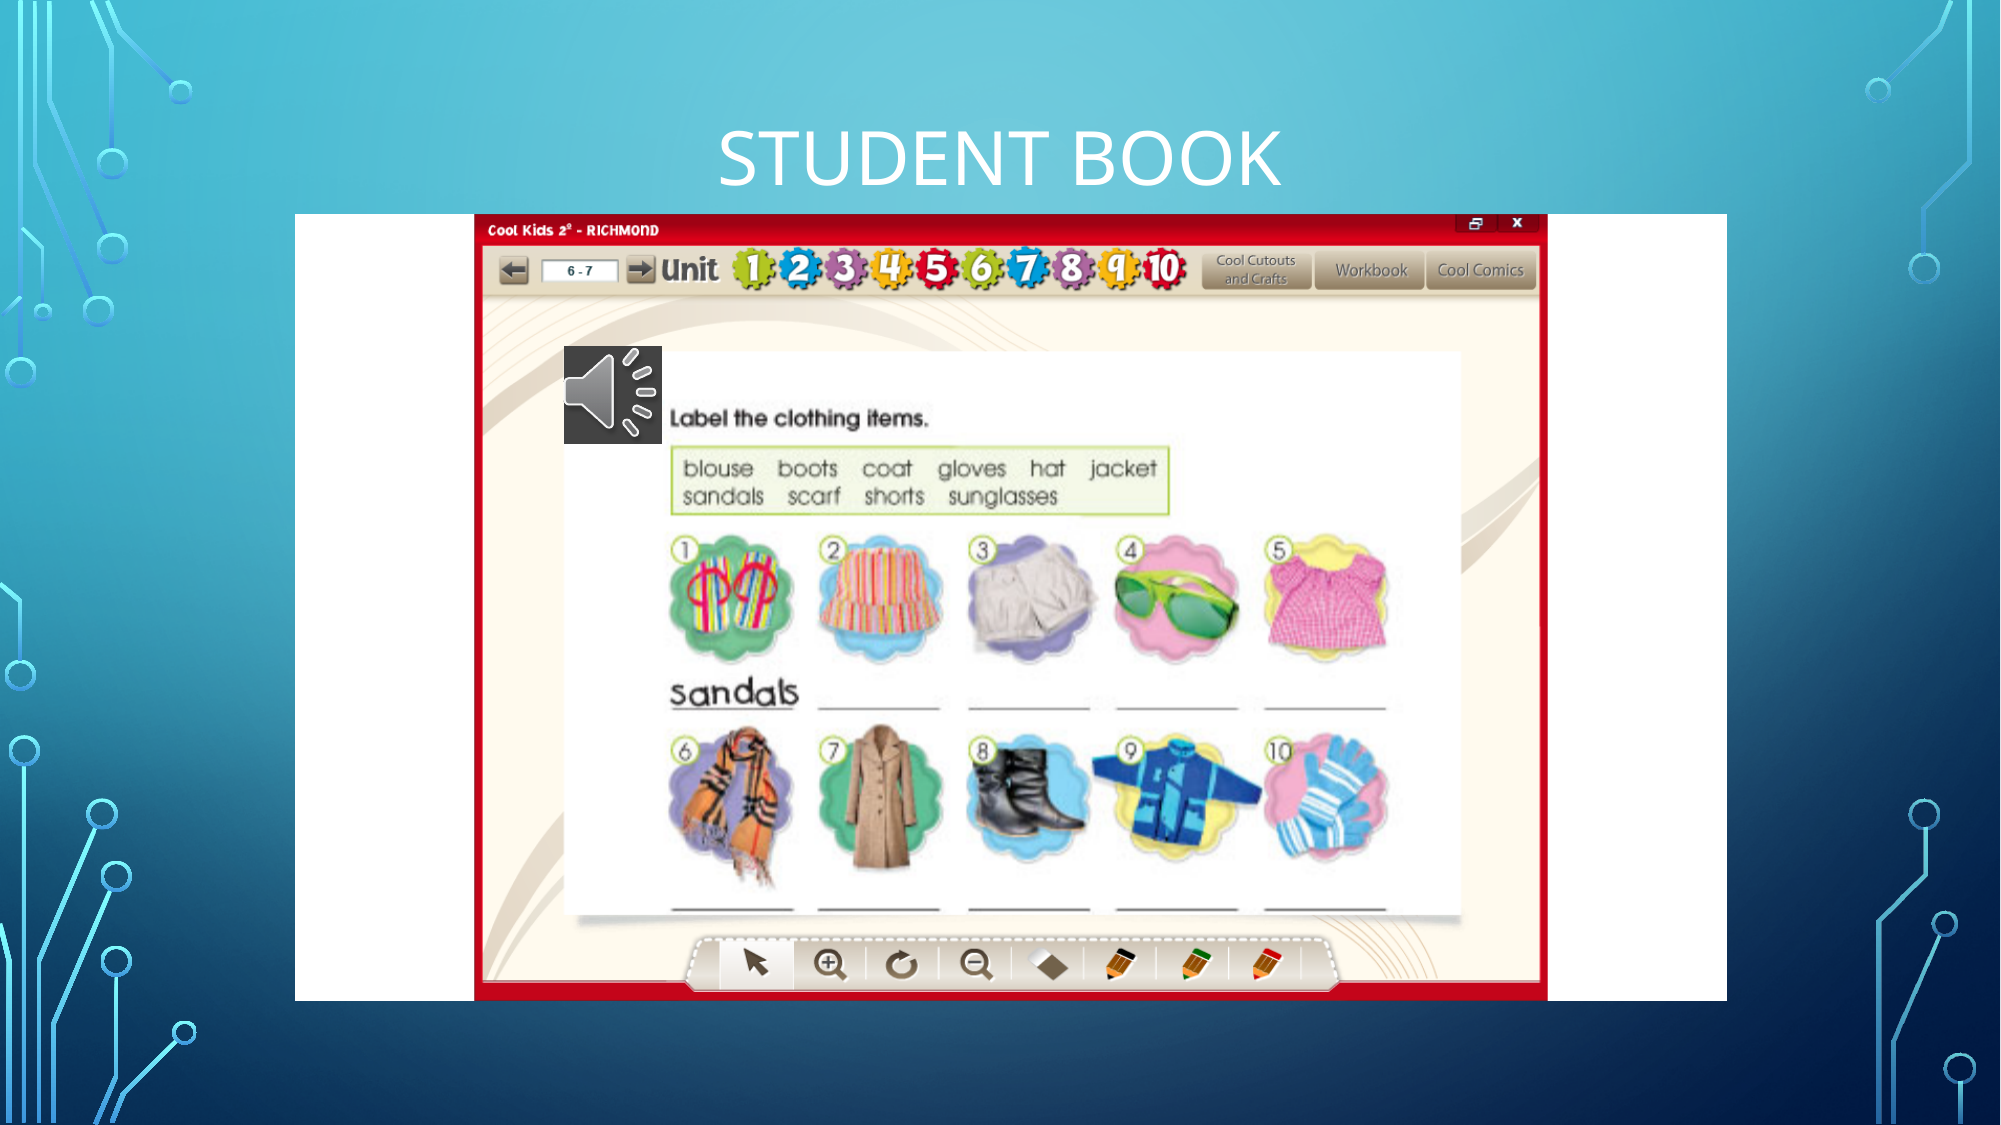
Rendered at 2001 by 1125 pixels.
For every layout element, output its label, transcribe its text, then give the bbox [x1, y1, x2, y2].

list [294, 213, 1727, 1001]
title Student book [187, 101, 1813, 222]
picture [562, 344, 663, 446]
